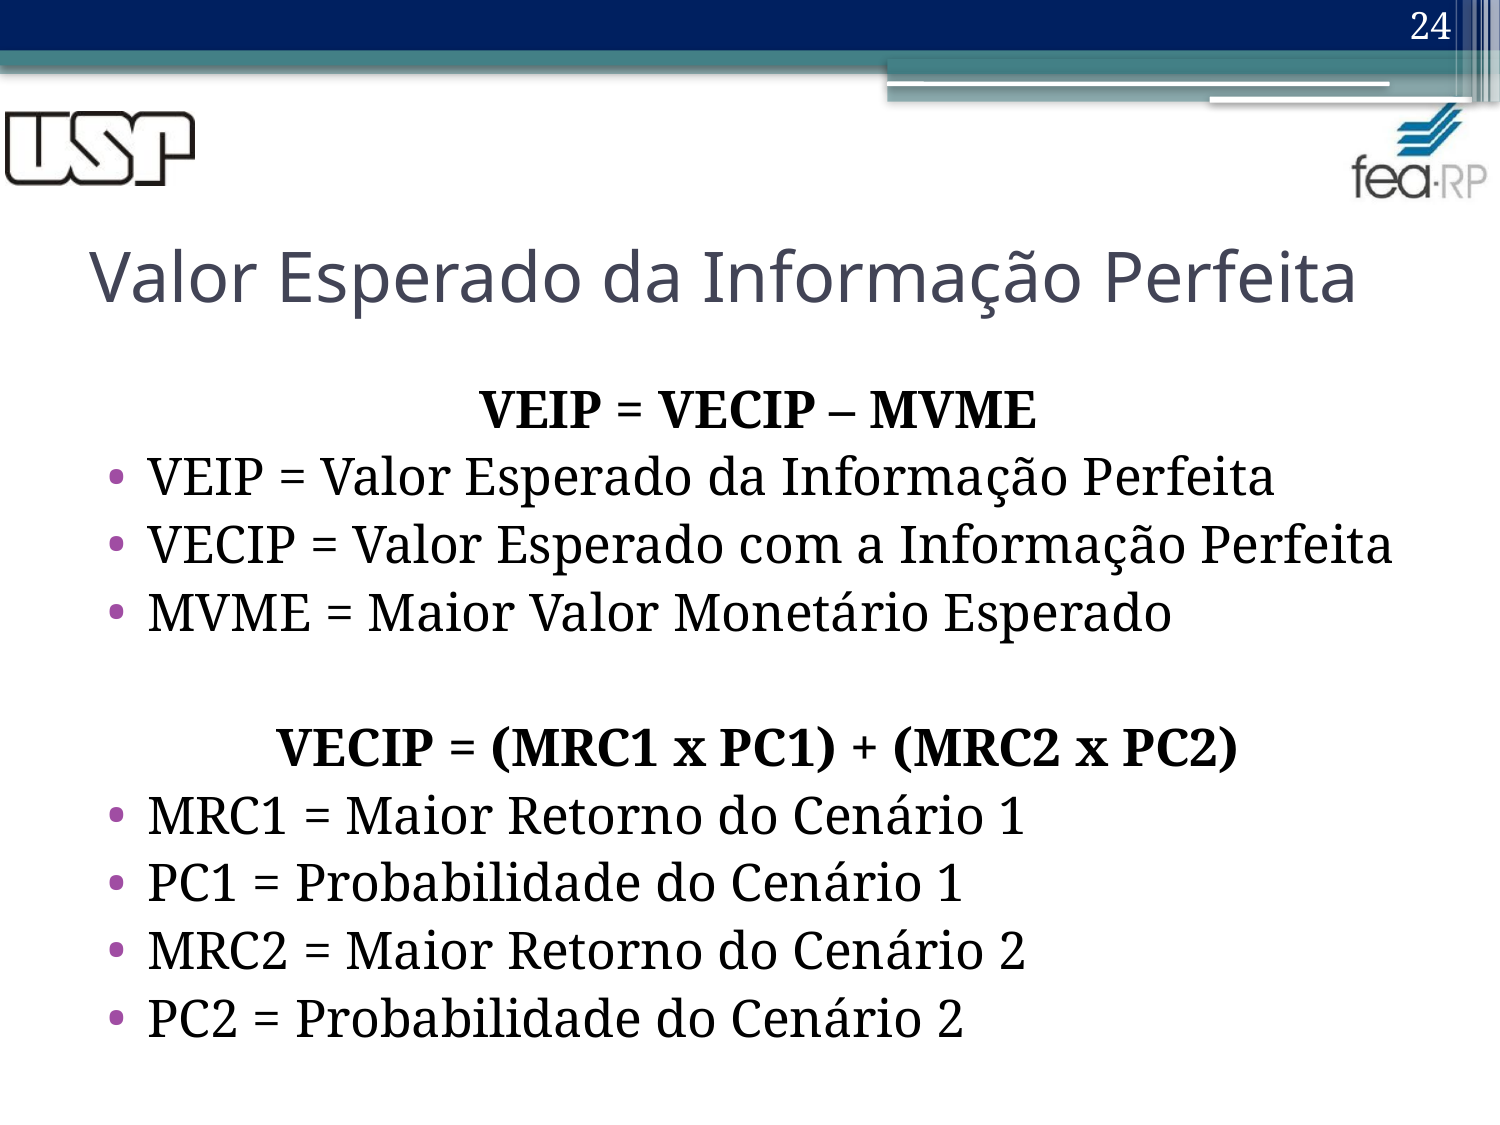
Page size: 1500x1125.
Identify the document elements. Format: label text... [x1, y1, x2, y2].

picture [5, 111, 195, 186]
title Valor Esperado da Informação Perfeita [75, 187, 1425, 363]
slide_number 24 [1341, 0, 1466, 61]
picture [1343, 102, 1500, 227]
list VEIP = VECIP – MVME VEIP = Valor Esperado da Informação Perfeita VECIP = Valor Esperado com a Informação Perfeita MVME = Maior Valor Monetário Esperado VECIP = (MRC1 x PC1) + (MRC2 x PC2) MRC1 = Maior Retorno do Cenário 1 PC1 = Probabilidade do Cenário 1 MRC2 = Maior Retorno do Cenário 2 PC2 = Probabilidade do Cenário 2 [75, 368, 1425, 1079]
